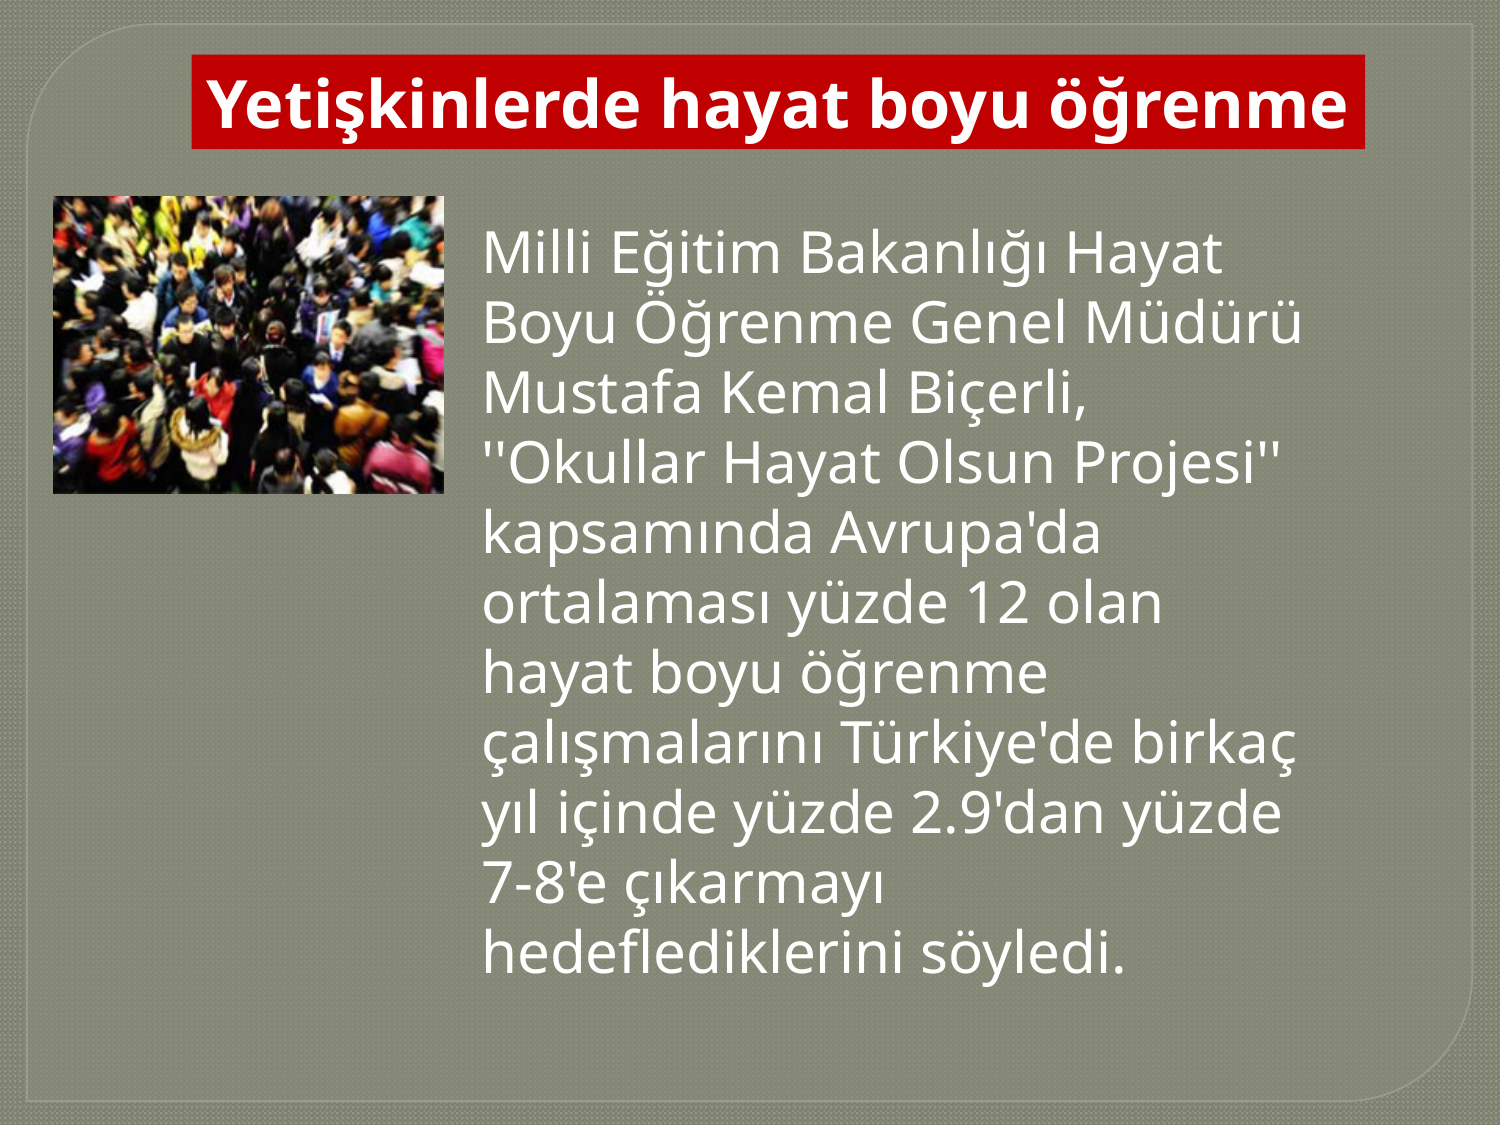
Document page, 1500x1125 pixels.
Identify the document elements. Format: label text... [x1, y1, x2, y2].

picture [52, 196, 444, 494]
text_box Milli Eğitim Bakanlığı Hayat Boyu Öğrenme Genel Müdürü Mustafa Kemal Biçerli, ''Okullar Hayat Olsun Projesi'' kapsamında Avrupa'da ortalaması yüzde 12 olan hayat boyu öğrenme çalışmalarını Türkiye'de birkaç yıl içinde yüzde 2.9'dan yüzde 7-8'e çıkarmayı hedeflediklerini söyledi. [466, 208, 1341, 993]
text_box Yetişkinlerde hayat boyu öğrenme [191, 54, 1366, 150]
